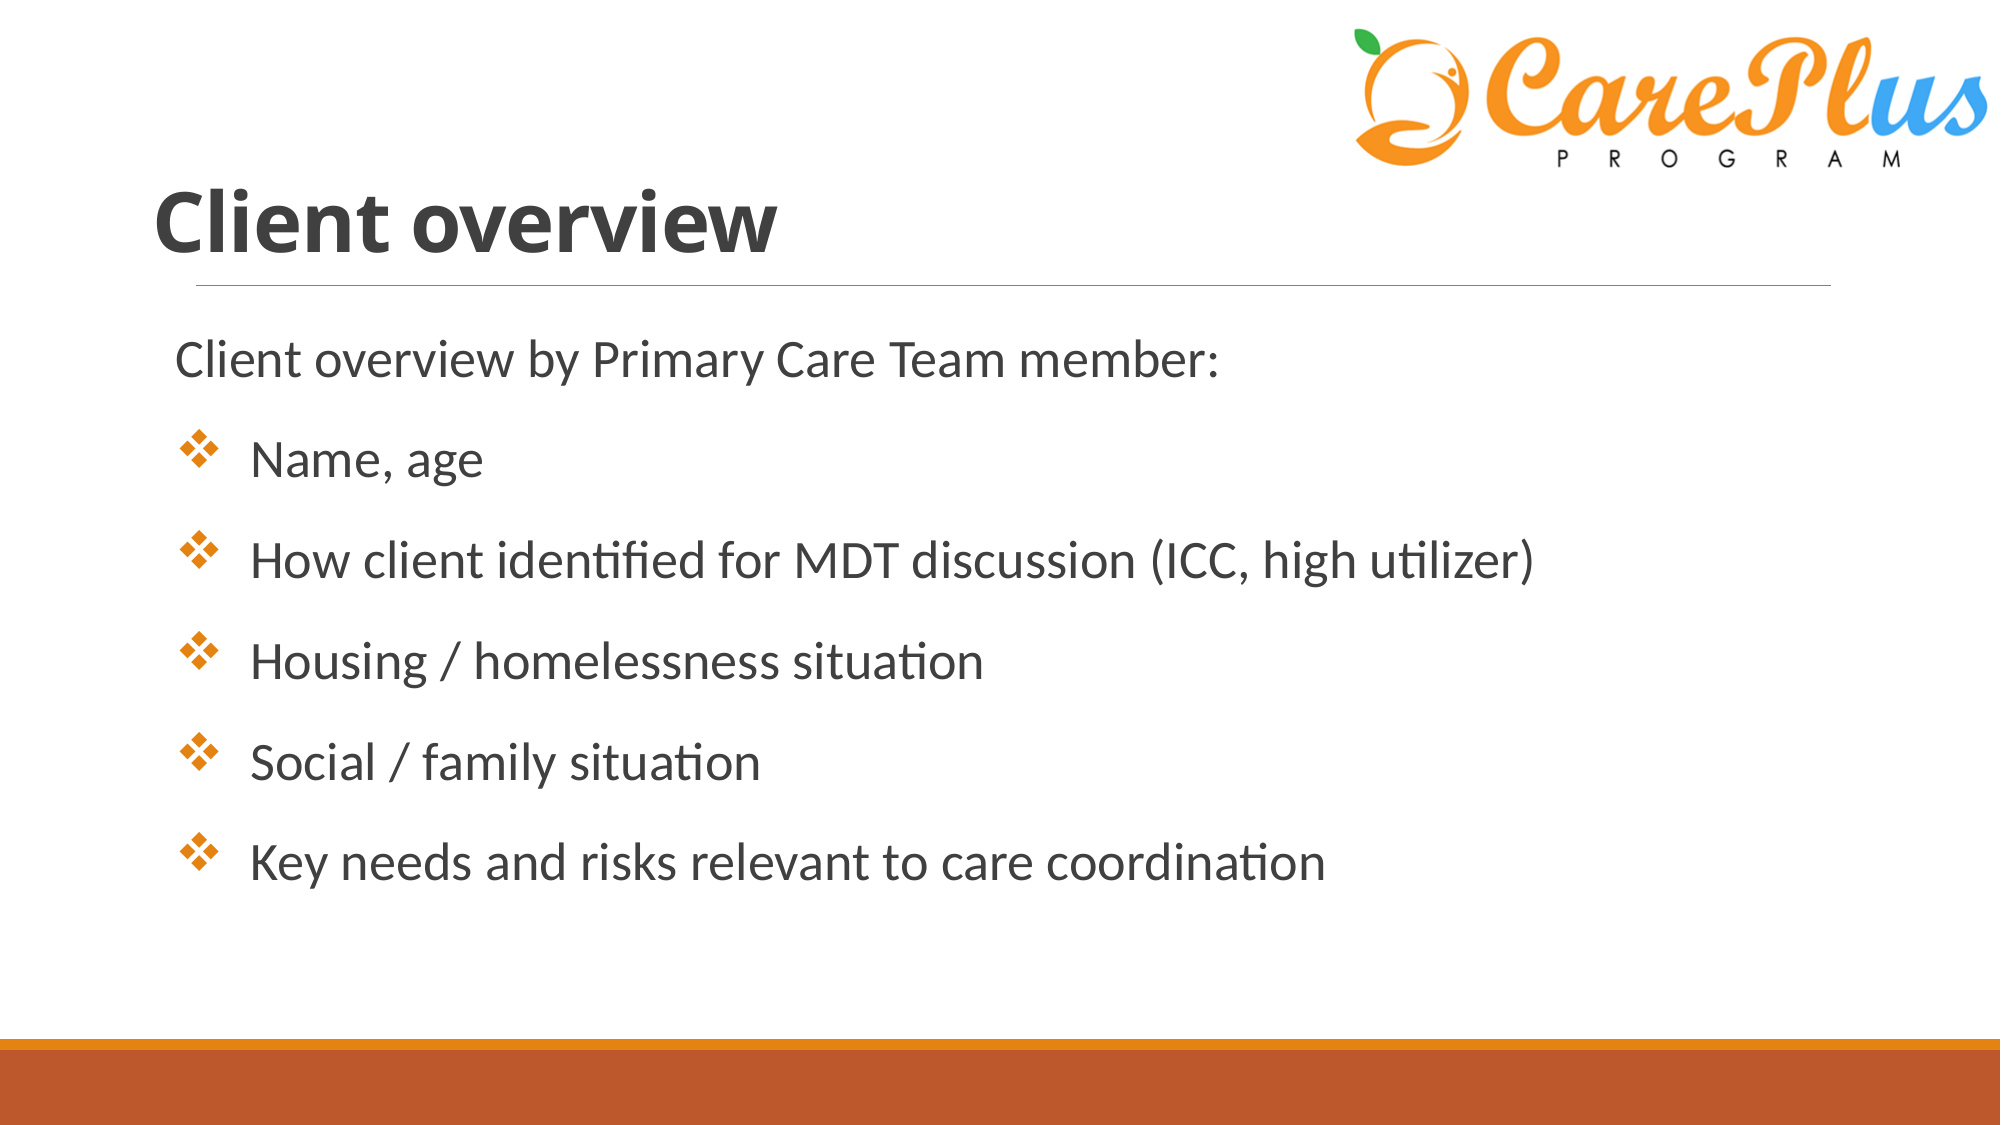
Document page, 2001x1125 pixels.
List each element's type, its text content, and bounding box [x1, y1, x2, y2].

list Client overview by Primary Care Team member: Name, age How client identified for MDT discussion (ICC, high utilizer) Housing / homelessness situation Social / family situation Key needs and risks relevant to care coordination [175, 308, 1863, 1034]
picture [1336, 0, 2000, 190]
title Client overview [137, 144, 1863, 278]
